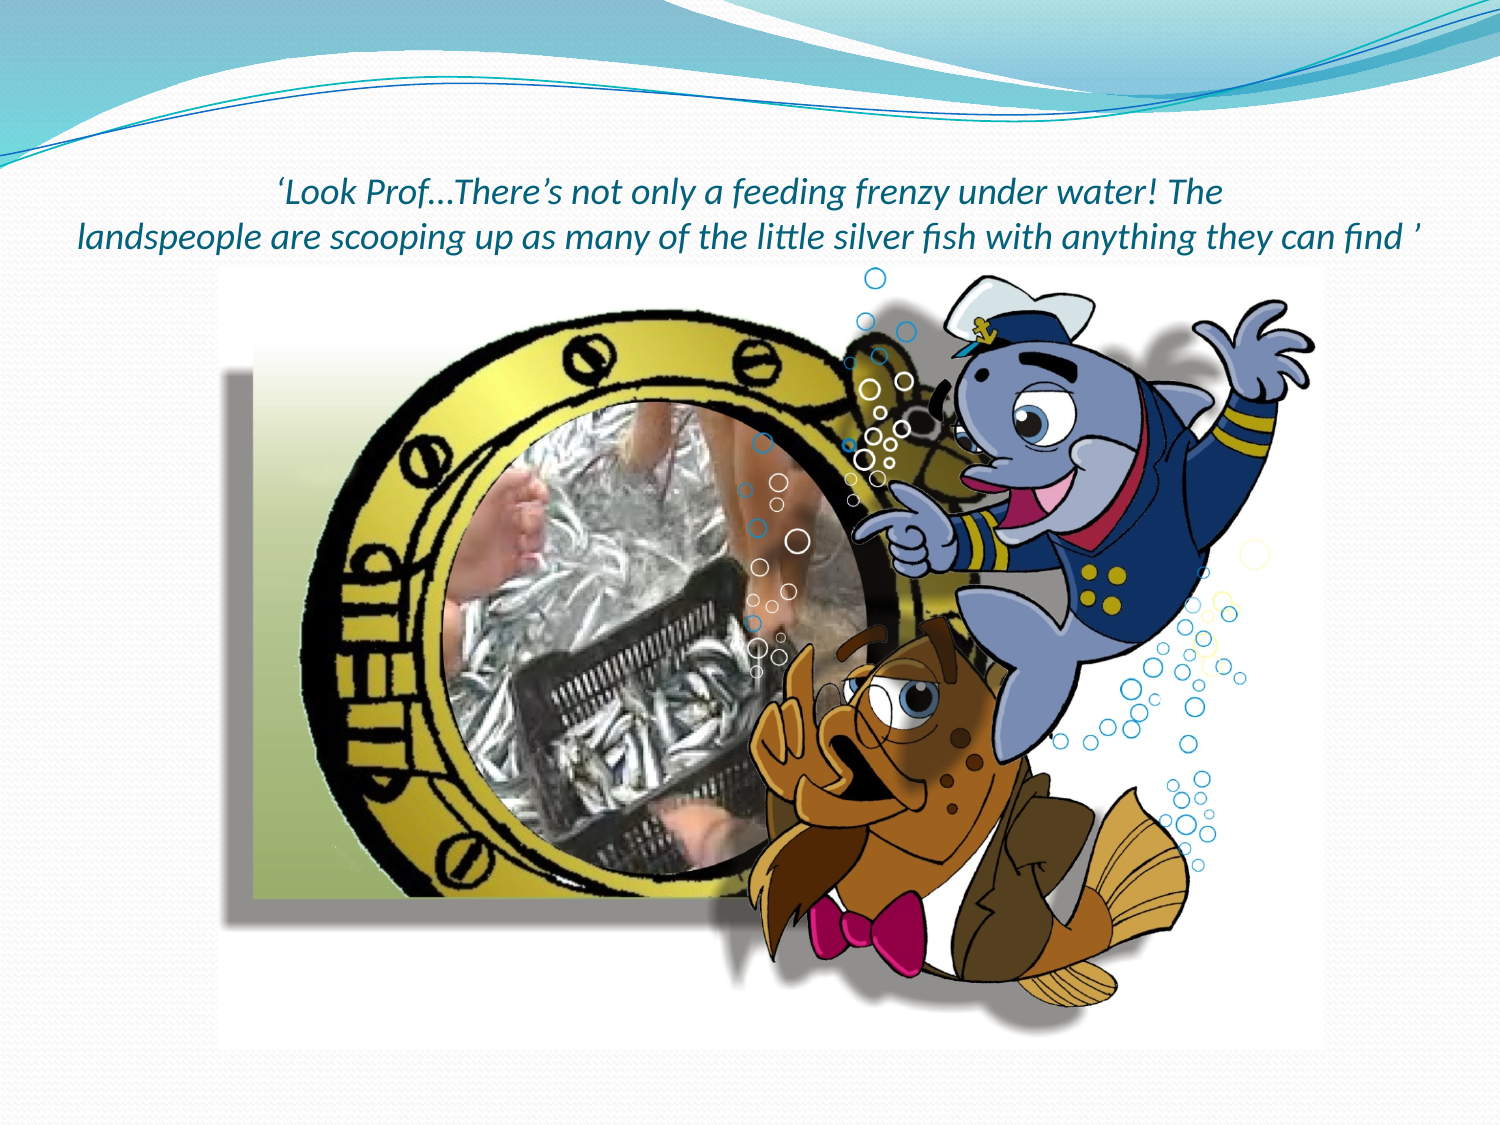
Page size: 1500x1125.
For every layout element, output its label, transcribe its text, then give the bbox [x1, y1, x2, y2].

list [218, 266, 1324, 1050]
title ‘Look Prof...There’s not only a feeding frenzy under water! The landspeople are scooping up as many of the little silver fish with anything they can find ’ [75, 115, 1425, 303]
